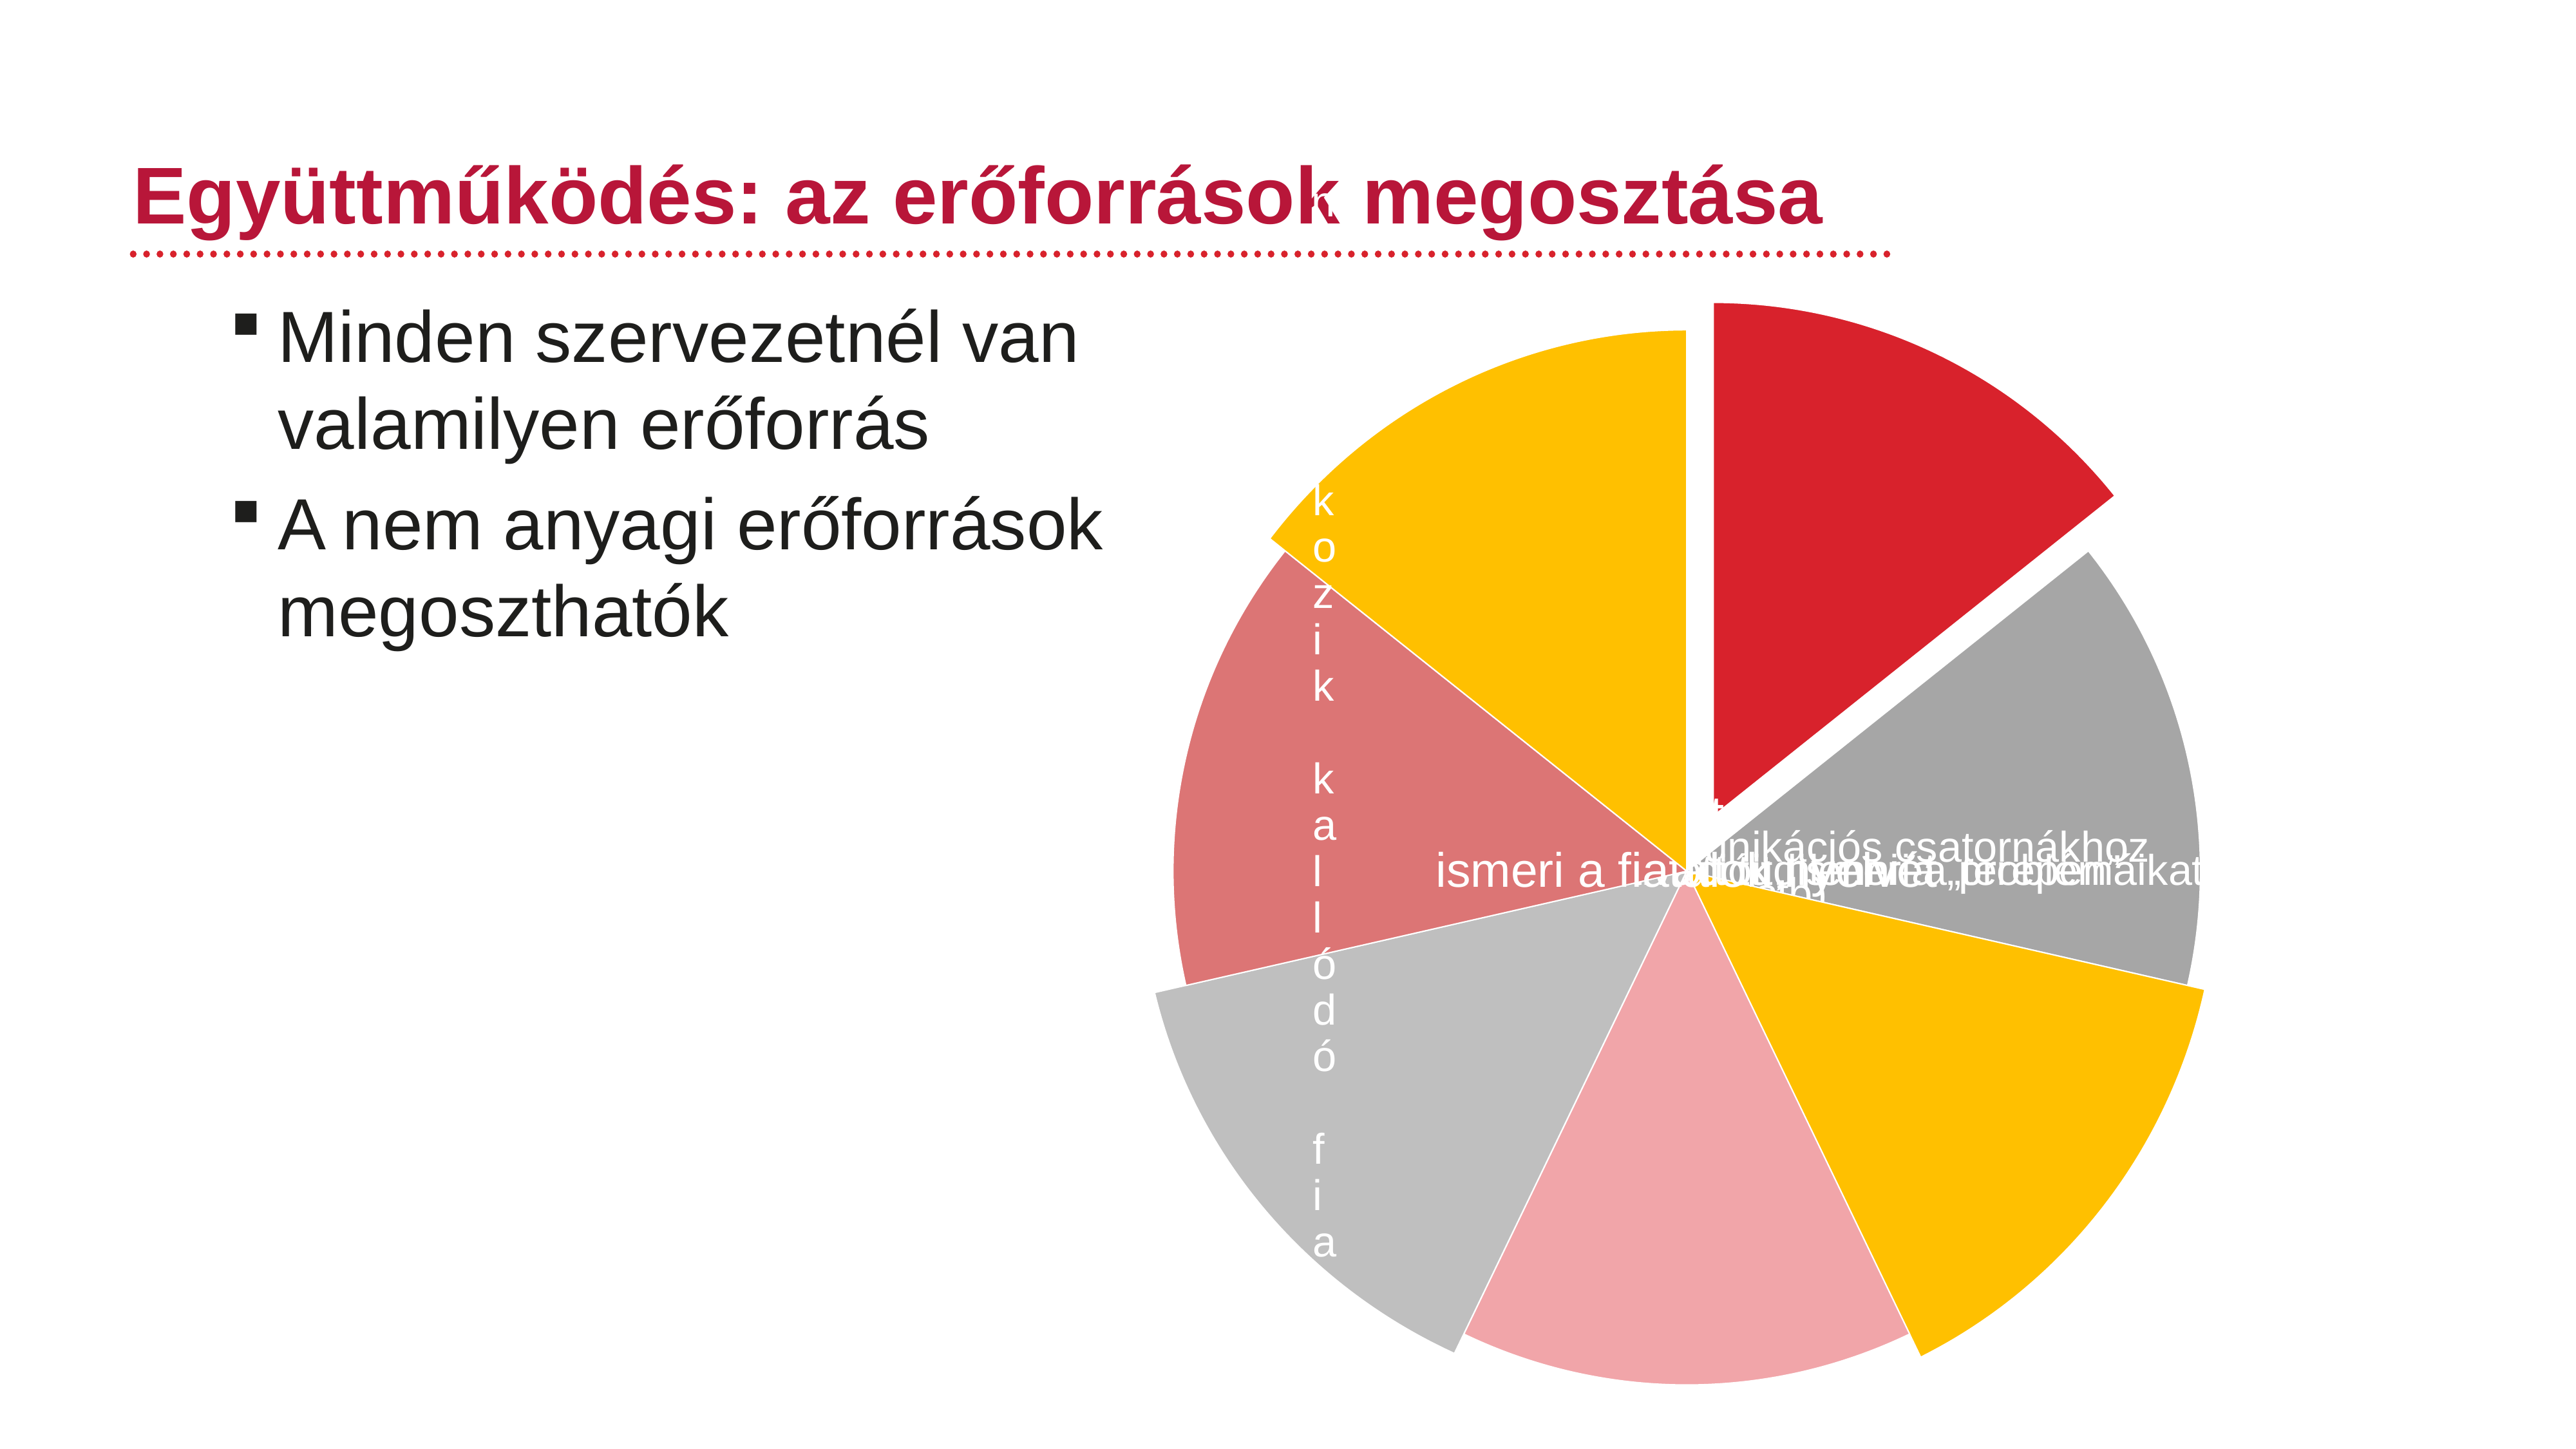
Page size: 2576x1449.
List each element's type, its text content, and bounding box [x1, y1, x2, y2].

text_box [797, 245, 2576, 1449]
title Együttműködés: az erőforrások megosztása [133, 142, 2262, 290]
list Minden szervezetnél van valamilyen erőforrás A nem anyagi erőforrások megoszthatók [133, 290, 797, 1299]
